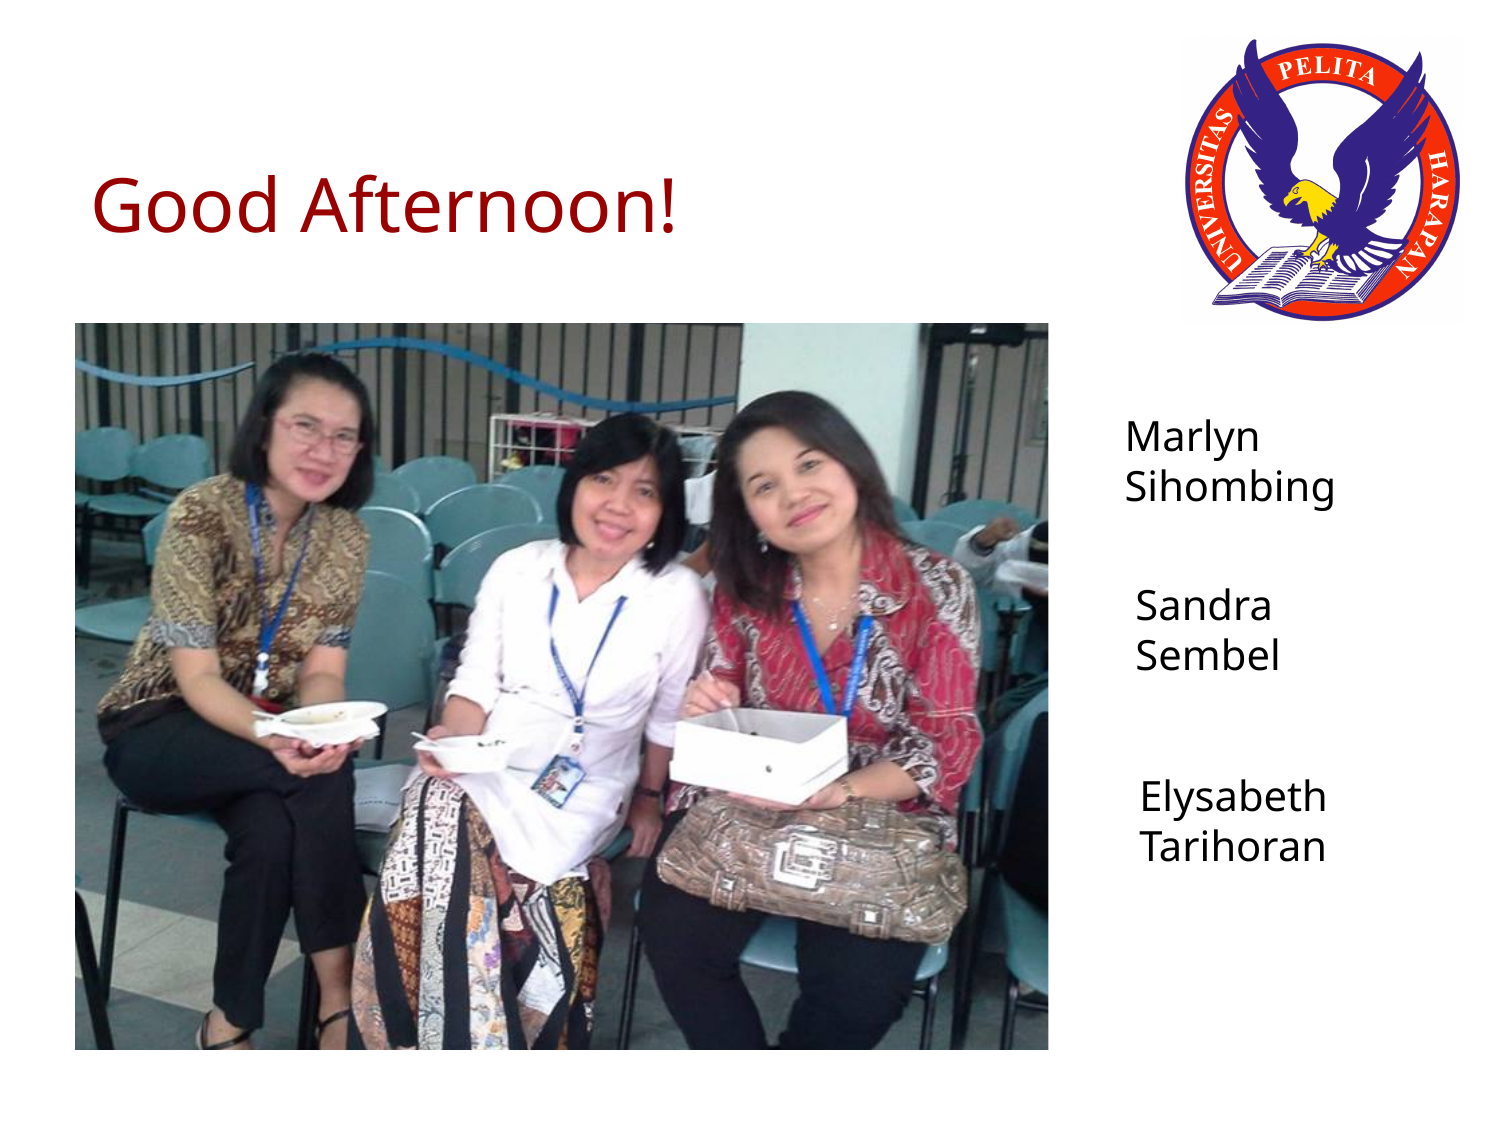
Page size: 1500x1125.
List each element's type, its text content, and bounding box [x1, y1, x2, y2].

text_box Elysabeth Tarihoran [1124, 762, 1464, 878]
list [74, 323, 1049, 1050]
text_box Marlyn Sihombing [1109, 402, 1463, 518]
picture [1180, 36, 1464, 325]
title Good Afternoon! [75, 105, 1143, 256]
text_box Sandra Sembel [1120, 571, 1353, 687]
